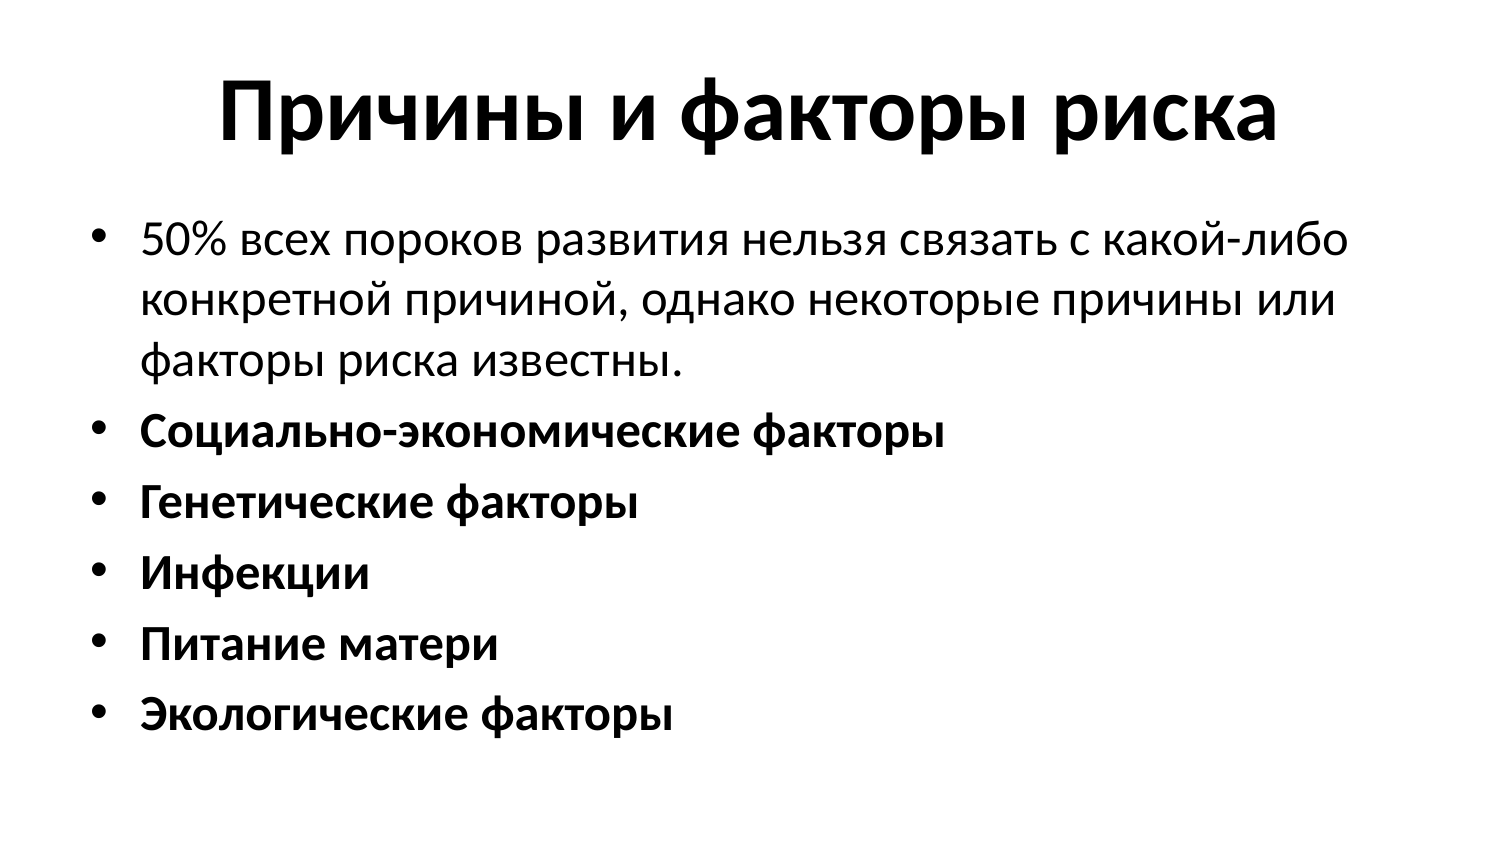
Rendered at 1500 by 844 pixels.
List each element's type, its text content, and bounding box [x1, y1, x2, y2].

title Причины и факторы риска [75, 33, 1425, 175]
list 50% всех пороков развития нельзя связать с какой-либо конкретной причиной, однако некоторые причины или факторы риска известны. Социально-экономические факторы Генетические факторы Инфекции Питание матери Экологические факторы [75, 196, 1425, 754]
